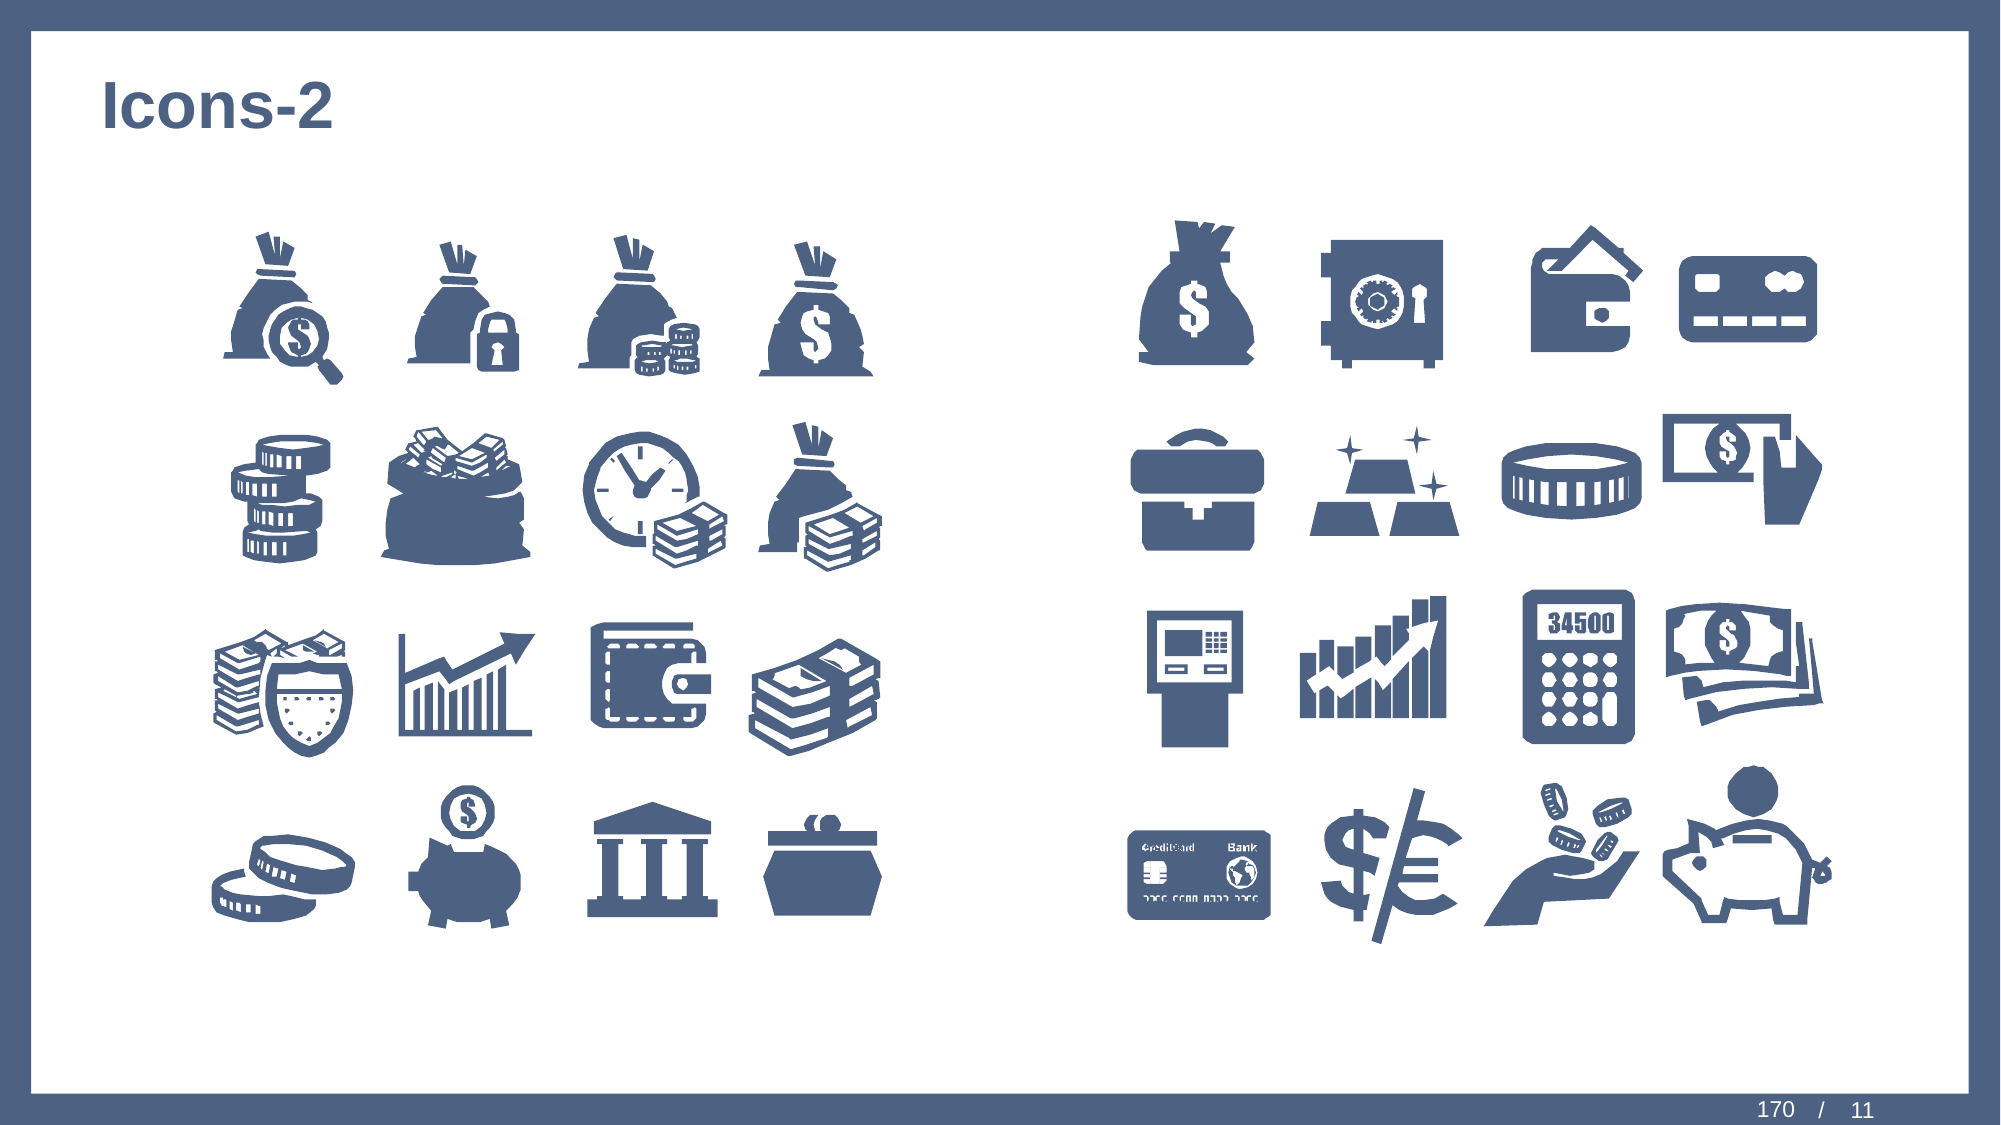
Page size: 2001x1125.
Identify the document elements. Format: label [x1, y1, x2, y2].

slide_number [1422, 1098, 1810, 1125]
text_box [1371, 787, 1463, 945]
text_box [768, 814, 878, 846]
text_box [758, 469, 853, 553]
footer [1803, 1095, 2000, 1123]
text_box [1389, 470, 1460, 536]
text_box [439, 241, 477, 275]
text_box [1696, 638, 1824, 727]
text_box [1678, 256, 1818, 343]
text_box [1337, 646, 1354, 679]
text_box [613, 234, 655, 271]
text_box [1662, 413, 1792, 483]
text_box [793, 457, 835, 468]
text_box [1530, 225, 1644, 353]
text_box [211, 868, 316, 923]
text_box [476, 311, 520, 372]
text_box [408, 837, 521, 929]
text_box [803, 501, 882, 572]
text_box [1501, 443, 1642, 520]
text_box [1540, 783, 1569, 821]
text_box [1665, 602, 1792, 678]
text_box [1430, 596, 1447, 719]
text_box [398, 632, 536, 737]
text_box [637, 446, 643, 460]
text_box [1727, 765, 1779, 818]
text_box [265, 659, 354, 758]
text_box [1309, 501, 1380, 536]
text_box [406, 287, 490, 364]
text_box [1592, 797, 1632, 828]
text_box [1374, 615, 1409, 666]
text_box [440, 785, 495, 840]
text_box [1299, 652, 1317, 719]
text_box [223, 278, 313, 359]
text_box [1127, 830, 1271, 920]
text_box [1483, 851, 1640, 927]
text_box [758, 291, 874, 377]
text_box [1412, 646, 1429, 719]
text_box [590, 622, 707, 729]
text_box [255, 231, 295, 266]
text_box [1142, 501, 1255, 551]
text_box [1355, 636, 1372, 670]
text_box [1130, 449, 1265, 494]
text_box [1402, 425, 1432, 455]
text_box [213, 628, 346, 737]
text_box [1412, 599, 1429, 627]
text_box [1374, 661, 1409, 719]
text_box [1682, 622, 1810, 701]
text_box [763, 850, 882, 916]
text_box [1147, 610, 1244, 748]
text_box [748, 638, 881, 756]
text_box [793, 241, 837, 278]
text_box [613, 272, 656, 283]
text_box [1662, 818, 1832, 925]
text_box [255, 269, 297, 278]
text_box [1594, 308, 1609, 323]
text_box [616, 452, 666, 499]
text_box [1337, 688, 1354, 719]
text_box [1335, 435, 1364, 465]
text_box [380, 426, 531, 566]
text_box [1166, 428, 1229, 447]
text_box [1321, 239, 1444, 369]
text_box [1345, 459, 1416, 494]
text_box [1321, 809, 1390, 922]
text_box [652, 501, 728, 569]
text_box [439, 275, 479, 286]
text_box [577, 283, 677, 369]
title [86, 42, 1914, 161]
text_box [268, 306, 344, 385]
text_box [1355, 677, 1372, 719]
text_box [792, 421, 834, 457]
text_box [249, 834, 355, 895]
text_box [1548, 825, 1587, 854]
text_box [582, 431, 700, 548]
text_box [1763, 435, 1823, 525]
text_box [671, 674, 712, 694]
text_box [231, 434, 331, 564]
text_box [671, 488, 684, 492]
text_box [593, 801, 712, 835]
text_box [1591, 831, 1619, 862]
text_box [587, 839, 718, 918]
text_box [1319, 685, 1335, 719]
text_box [1522, 589, 1635, 745]
text_box [597, 488, 609, 492]
text_box [634, 322, 700, 377]
text_box [1319, 639, 1335, 673]
text_box [793, 280, 838, 291]
text_box [1138, 220, 1255, 366]
